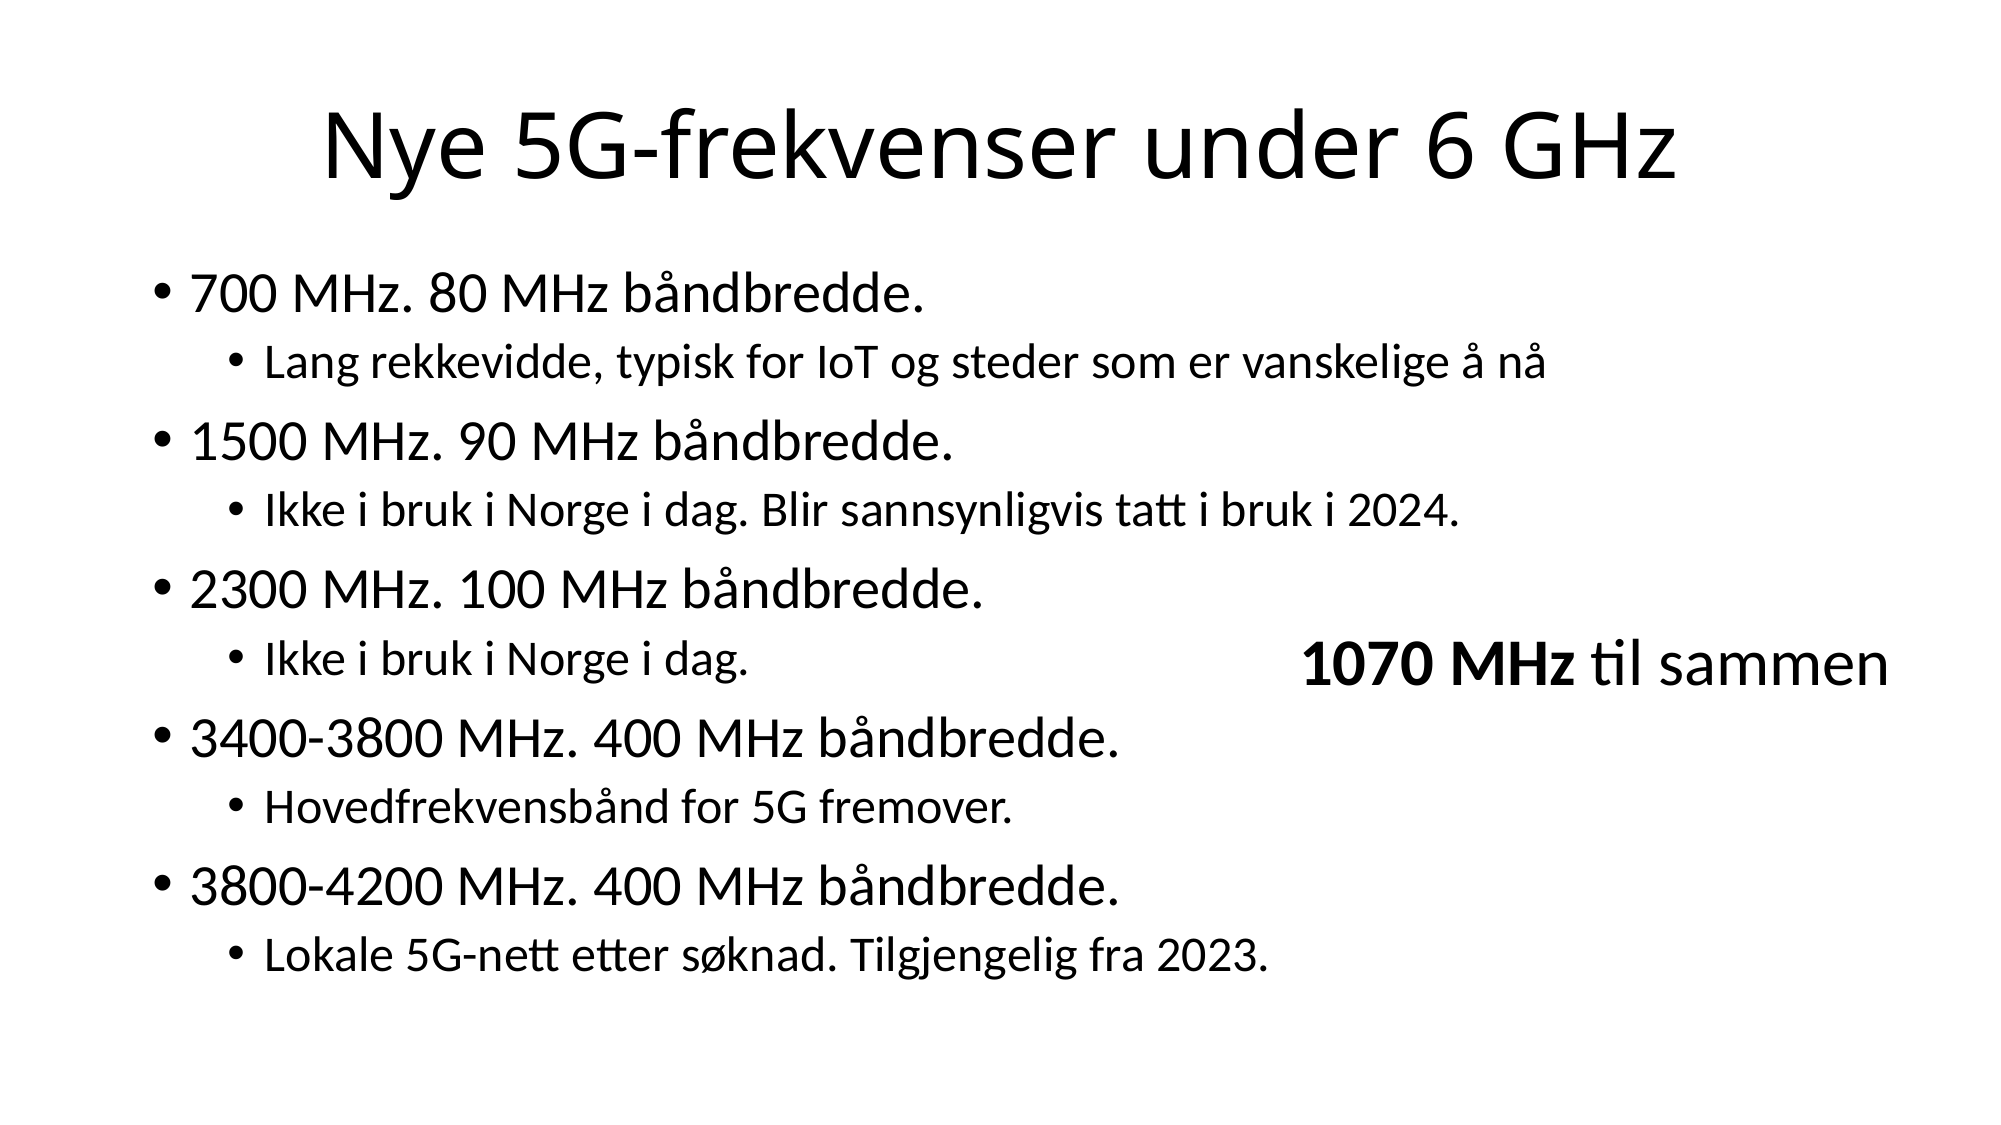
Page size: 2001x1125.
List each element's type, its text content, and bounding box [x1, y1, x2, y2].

text_box 1070 MHz til sammen [1284, 611, 1907, 707]
list 700 MHz. 80 MHz båndbredde. Lang rekkevidde, typisk for IoT og steder som er vanskelige å nå 1500 MHz. 90 MHz båndbredde. Ikke i bruk i Norge i dag. Blir sannsynligvis tatt i bruk i 2024. 2300 MHz. 100 MHz båndbredde. Ikke i bruk i Norge i dag. 3400-3800 MHz. 400 MHz båndbredde. Hovedfrekvensbånd for 5G fremover. 3800-4200 MHz. 400 MHz båndbredde. Lokale 5G-nett etter søknad. Tilgjengelig fra 2023. [137, 254, 1863, 1066]
title Nye 5G-frekvenser under 6 GHz [137, 59, 1863, 238]
